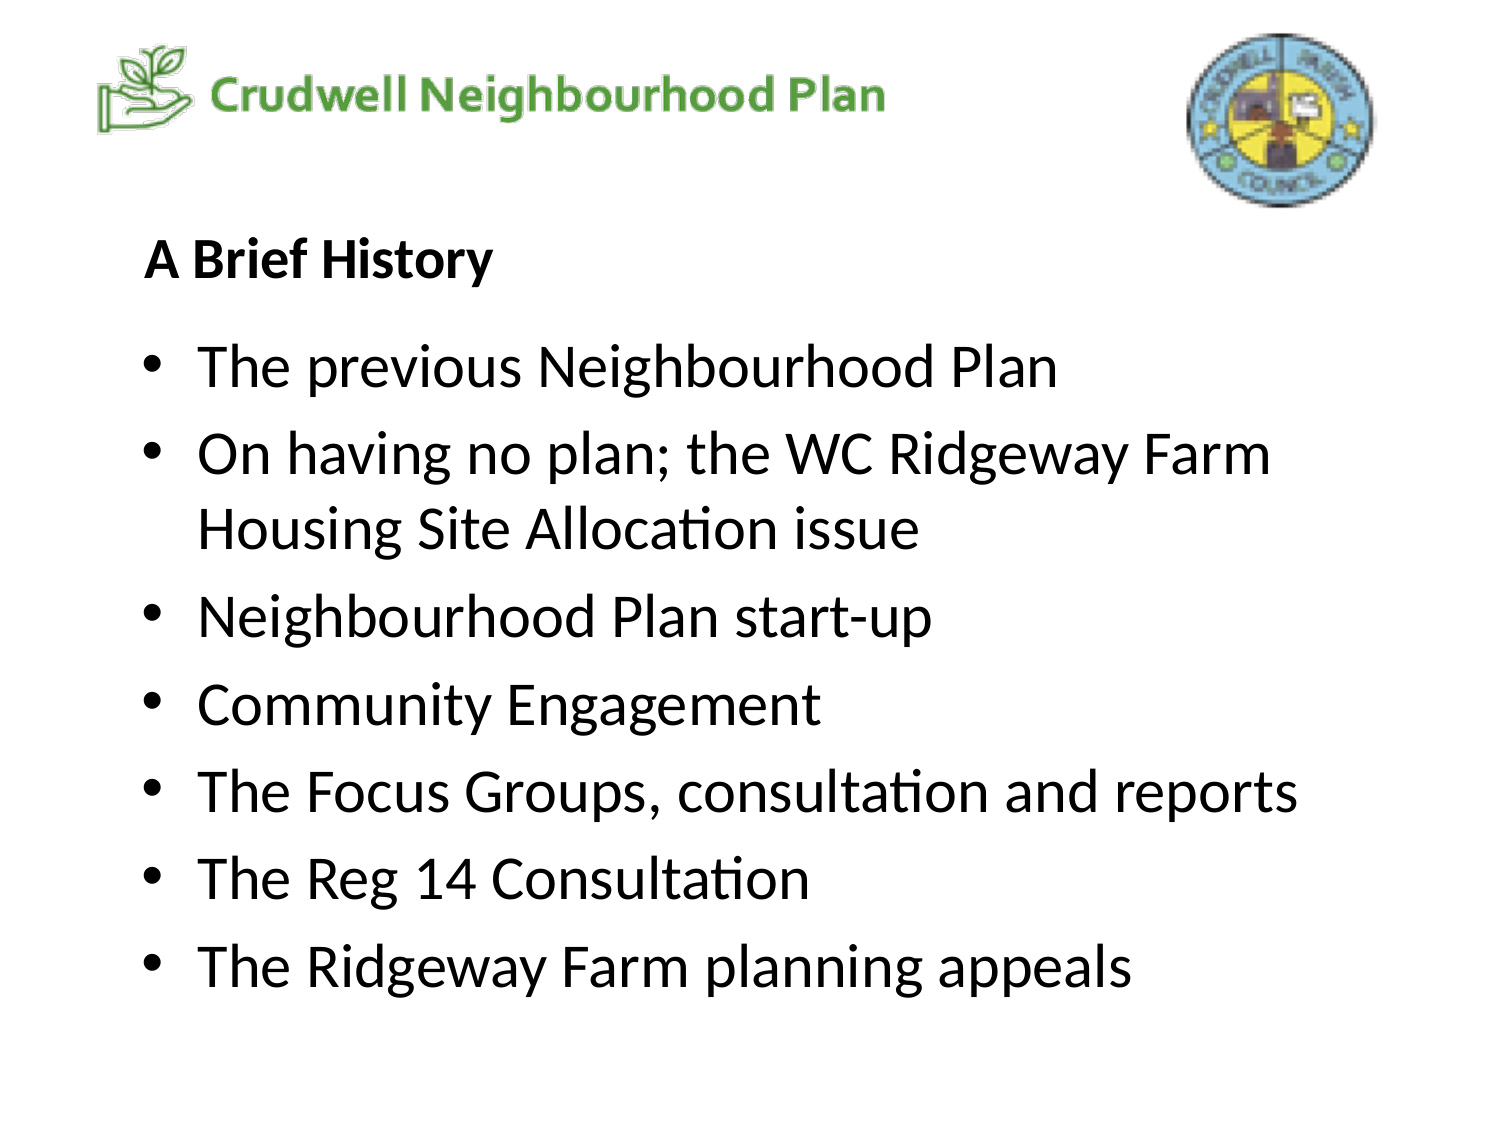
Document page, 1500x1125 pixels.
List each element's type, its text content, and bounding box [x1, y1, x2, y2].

picture [75, 20, 919, 152]
list The previous Neighbourhood Plan On having no plan; the WC Ridgeway Farm Housing Site Allocation issue Neighbourhood Plan start-up Community Engagement The Focus Groups, consultation and reports The Reg 14 Consultation The Ridgeway Farm planning appeals [126, 317, 1334, 1060]
picture [1149, 26, 1399, 228]
text_box A Brief History [129, 213, 510, 298]
